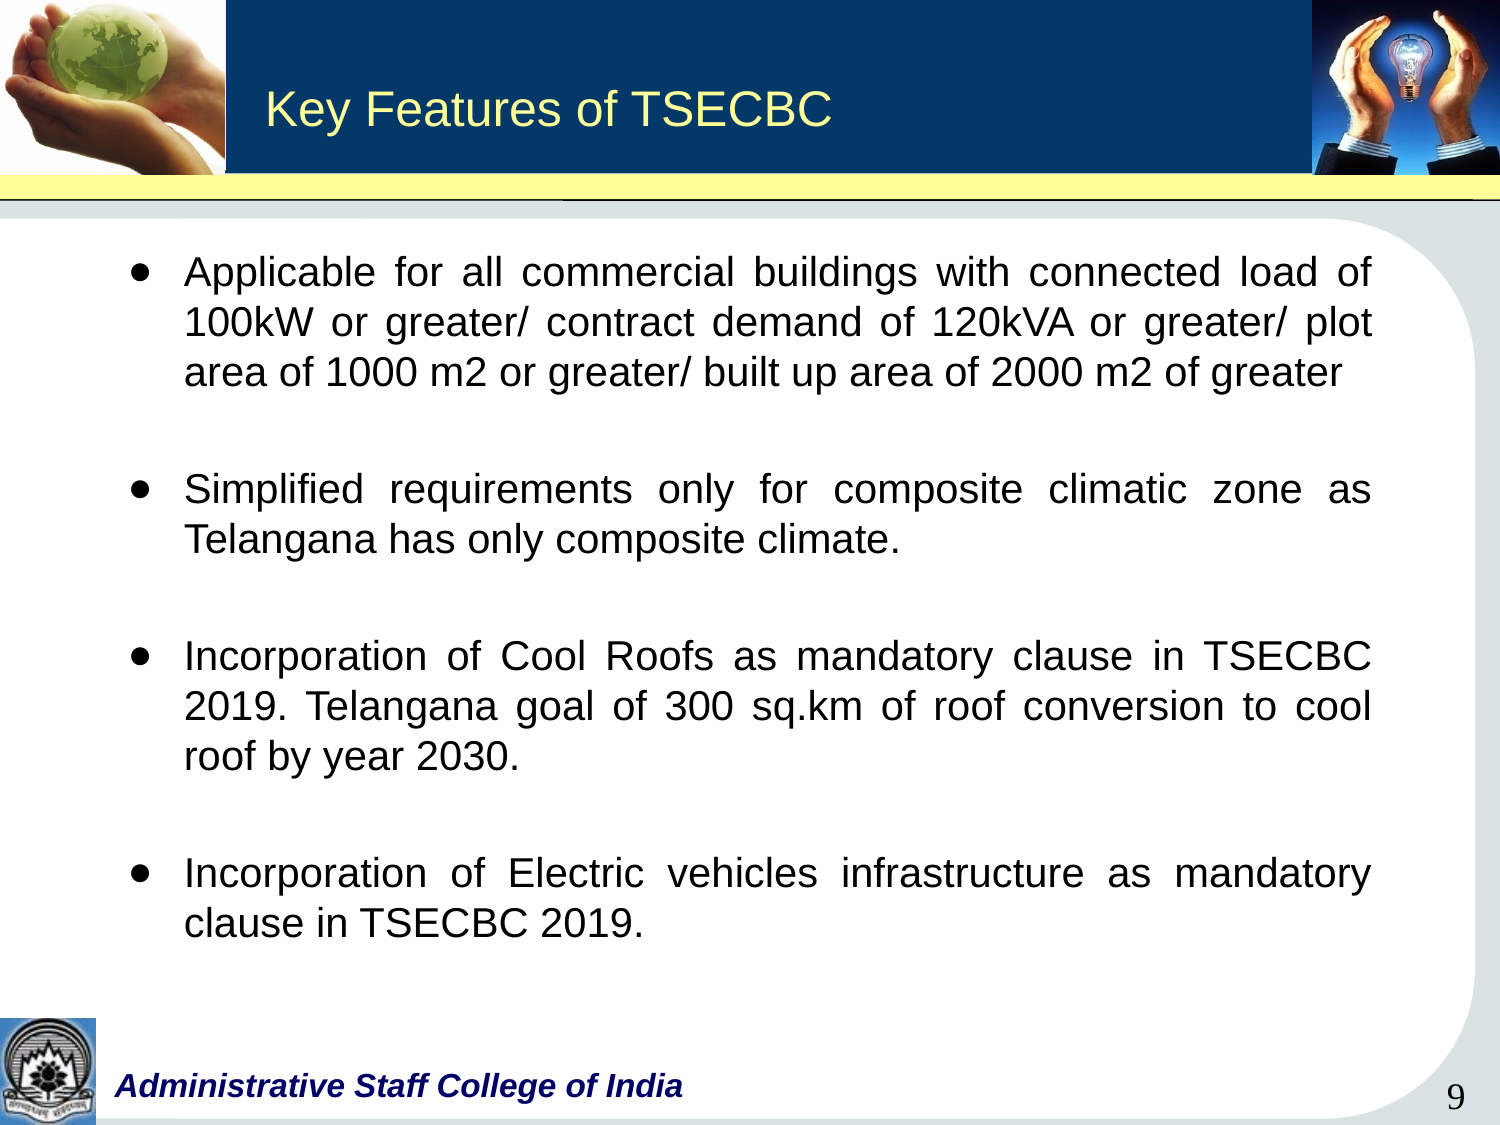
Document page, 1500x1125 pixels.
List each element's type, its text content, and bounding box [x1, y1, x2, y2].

list Applicable for all commercial buildings with connected load of 100kW or greater/ contract demand of 120kVA or greater/ plot area of 1000 m2 or greater/ built up area of 2000 m2 of greater Simplified requirements only for composite climatic zone as Telangana has only composite climate. Incorporation of Cool Roofs as mandatory clause in TSECBC 2019. Telangana goal of 300 sq.km of roof conversion to cool roof by year 2030. Incorporation of Electric vehicles infrastructure as mandatory clause in TSECBC 2019. [112, 237, 1388, 1038]
picture [0, 1018, 96, 1125]
picture [0, 0, 225, 175]
picture [1312, 0, 1500, 175]
title Key Features of TSECBC [249, 62, 1288, 151]
